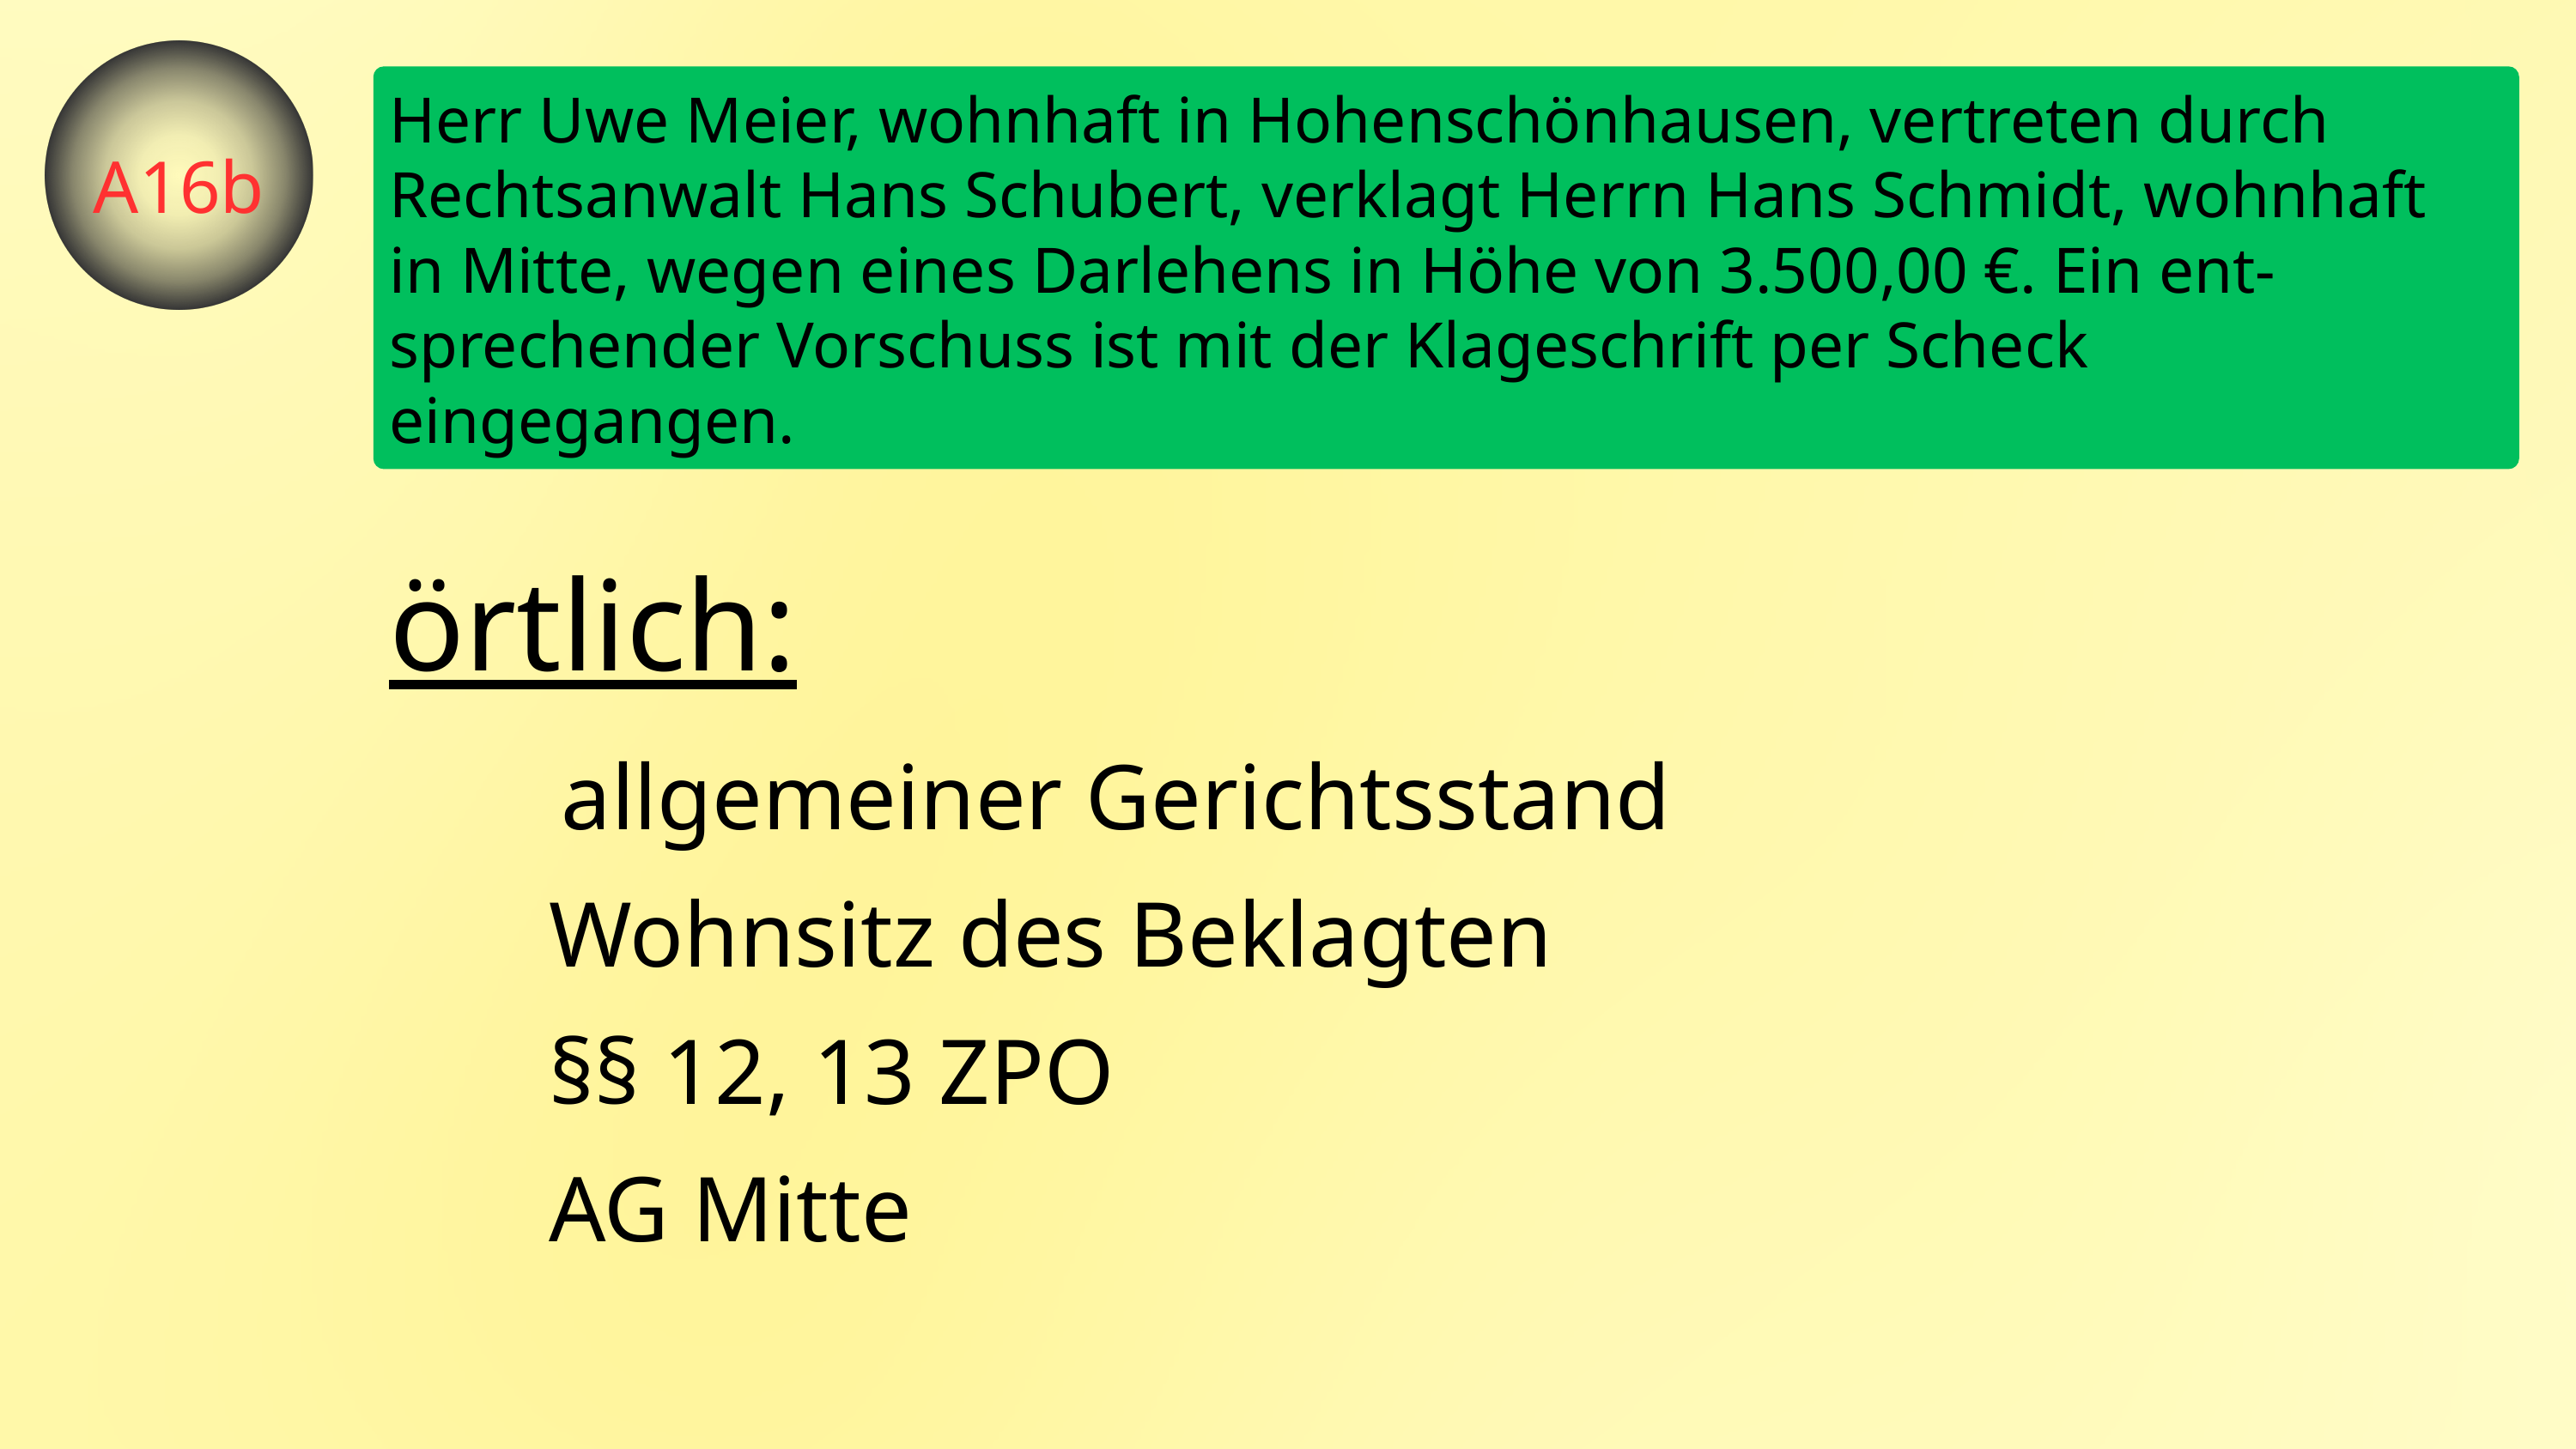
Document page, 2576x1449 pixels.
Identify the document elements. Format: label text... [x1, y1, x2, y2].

text_box AG Mitte [549, 1134, 1095, 1260]
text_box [373, 66, 2520, 470]
text_box A16b [78, 127, 279, 227]
text_box Wohnsitz des Beklagten [549, 859, 1922, 985]
text_box §§ 12, 13 ZPO [549, 997, 1570, 1123]
text_box [45, 40, 313, 310]
text_box örtlich: [389, 520, 1200, 696]
text_box [0, 0, 2576, 1449]
text_box allgemeiner Gerichtsstand [549, 721, 1685, 847]
